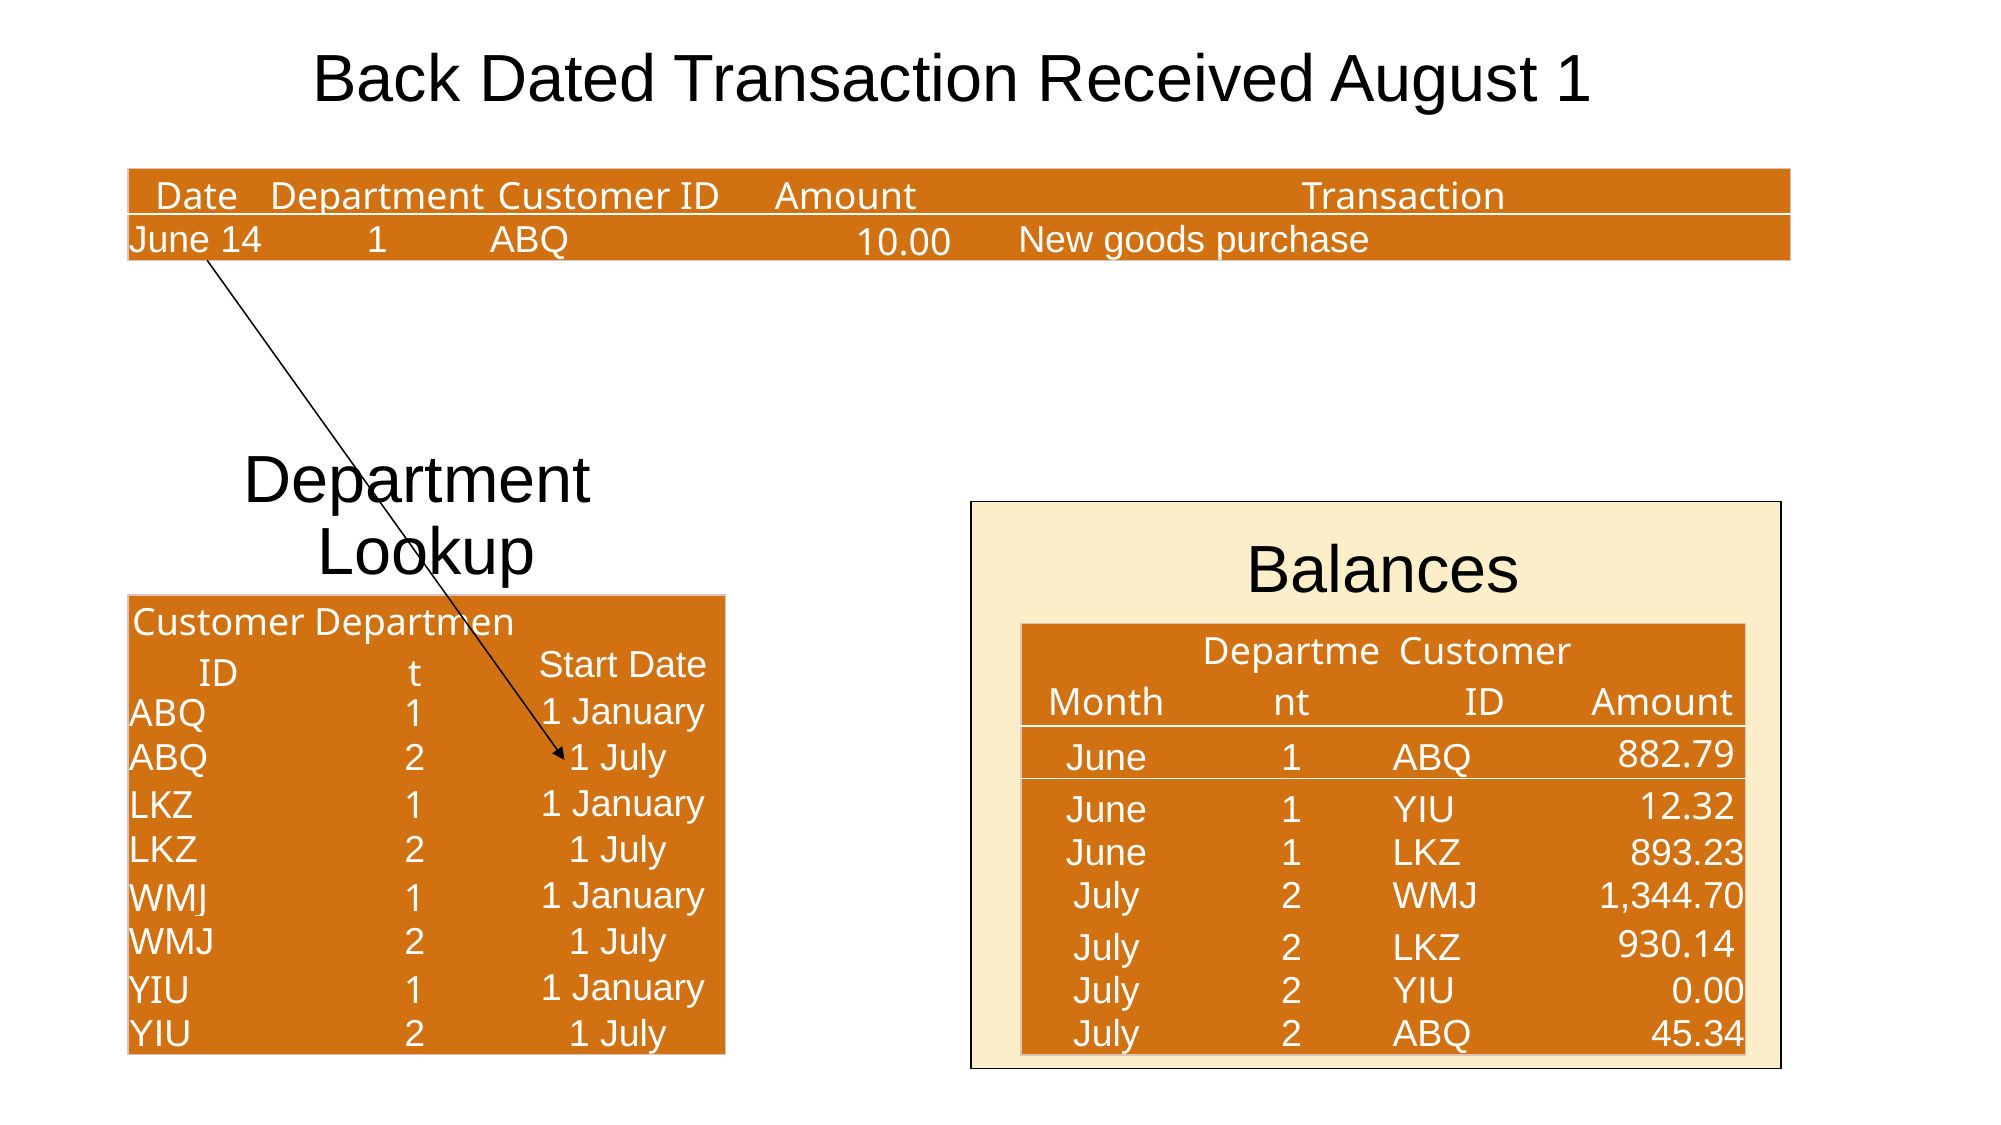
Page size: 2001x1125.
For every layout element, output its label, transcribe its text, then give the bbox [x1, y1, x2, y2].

table_cell YIU [129, 962, 309, 1008]
table_header Department [266, 169, 489, 213]
table_header Month [1022, 624, 1192, 725]
table_cell 1 [266, 215, 489, 258]
table_cell ABQ [1391, 1012, 1579, 1054]
table_cell ABQ [129, 686, 201, 732]
table_cell YIU [1391, 779, 1579, 831]
table_cell YIU [129, 1008, 309, 1054]
table_cell July [1022, 917, 1192, 969]
table_cell 893.23 [1579, 831, 1745, 874]
table_cell 2 [1192, 917, 1391, 969]
table_cell June [1022, 727, 1192, 778]
table_cell 882.79 [1579, 727, 1745, 778]
table_cell LKZ [1391, 831, 1579, 874]
table_cell June [1022, 831, 1192, 874]
table_cell 1 July [520, 824, 725, 870]
table_cell July [1022, 969, 1192, 1012]
table_header Department [1192, 624, 1391, 725]
table_cell 1 [1192, 727, 1391, 778]
table_cell 2 [309, 768, 520, 778]
table_cell 2 [1192, 1012, 1391, 1054]
table_cell 1 July [520, 1008, 725, 1054]
table_cell July [1022, 874, 1192, 917]
table_cell 1 July [520, 732, 725, 778]
table_cell ABQ [129, 732, 309, 778]
table_cell 1 January [520, 778, 725, 824]
table_cell 1,344.70 [1579, 874, 1745, 917]
table_cell 1 [309, 778, 520, 824]
table_cell 930.14 [1579, 917, 1745, 969]
table_cell 1 January [520, 870, 725, 916]
table_cell WMJ [129, 916, 309, 962]
table_cell LKZ [129, 778, 309, 824]
table_cell WMJ [129, 870, 309, 916]
table_cell 1 January [520, 962, 725, 1008]
table_cell 1 [309, 870, 520, 916]
table_cell 2 [309, 824, 520, 870]
table_cell 2 [1192, 874, 1391, 917]
table_cell June [1022, 779, 1192, 831]
text_box [971, 501, 1782, 1069]
table_cell LKZ [129, 824, 309, 870]
table_header [962, 169, 1017, 213]
table_cell June 14 [129, 215, 266, 260]
table_cell 45.34 [1579, 1012, 1745, 1054]
table_cell 10.00 [730, 215, 962, 260]
table_header Customer ID [1391, 624, 1579, 725]
table_cell ABQ [489, 215, 730, 260]
table_cell ABQ [1391, 727, 1579, 778]
text_box Department Lookup [569, 437, 625, 594]
table_header Transaction [1017, 169, 1790, 213]
table_cell July [1022, 1012, 1192, 1054]
table_cell New goods purchase [1017, 215, 1790, 260]
table_cell 2 [1192, 969, 1391, 1012]
table_header Amount [730, 169, 962, 213]
table_cell 2 [309, 1008, 520, 1054]
table_cell [962, 215, 1017, 260]
table_cell 1 [309, 962, 520, 1008]
table_cell 1 July [520, 916, 725, 962]
table_header Customer ID [129, 596, 201, 686]
table_header Amount [1579, 624, 1745, 725]
table_header Customer ID [489, 169, 730, 213]
table_cell 1 January [569, 686, 725, 732]
table_cell 1 [1192, 779, 1391, 831]
table_cell 2 [309, 916, 520, 962]
table_header Start Date [569, 596, 725, 686]
table_cell WMJ [1391, 874, 1579, 917]
text_box Back Dated Transaction Received August 1 [297, 37, 1610, 124]
table_cell 1 [1192, 831, 1391, 874]
table_cell YIU [1391, 969, 1579, 1012]
text_box Balances [1231, 527, 1536, 615]
table_cell LKZ [1391, 917, 1579, 969]
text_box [206, 260, 565, 761]
table_cell 12.32 [1579, 779, 1745, 831]
table_header Date [129, 169, 266, 213]
table_cell 0.00 [1579, 969, 1745, 1012]
